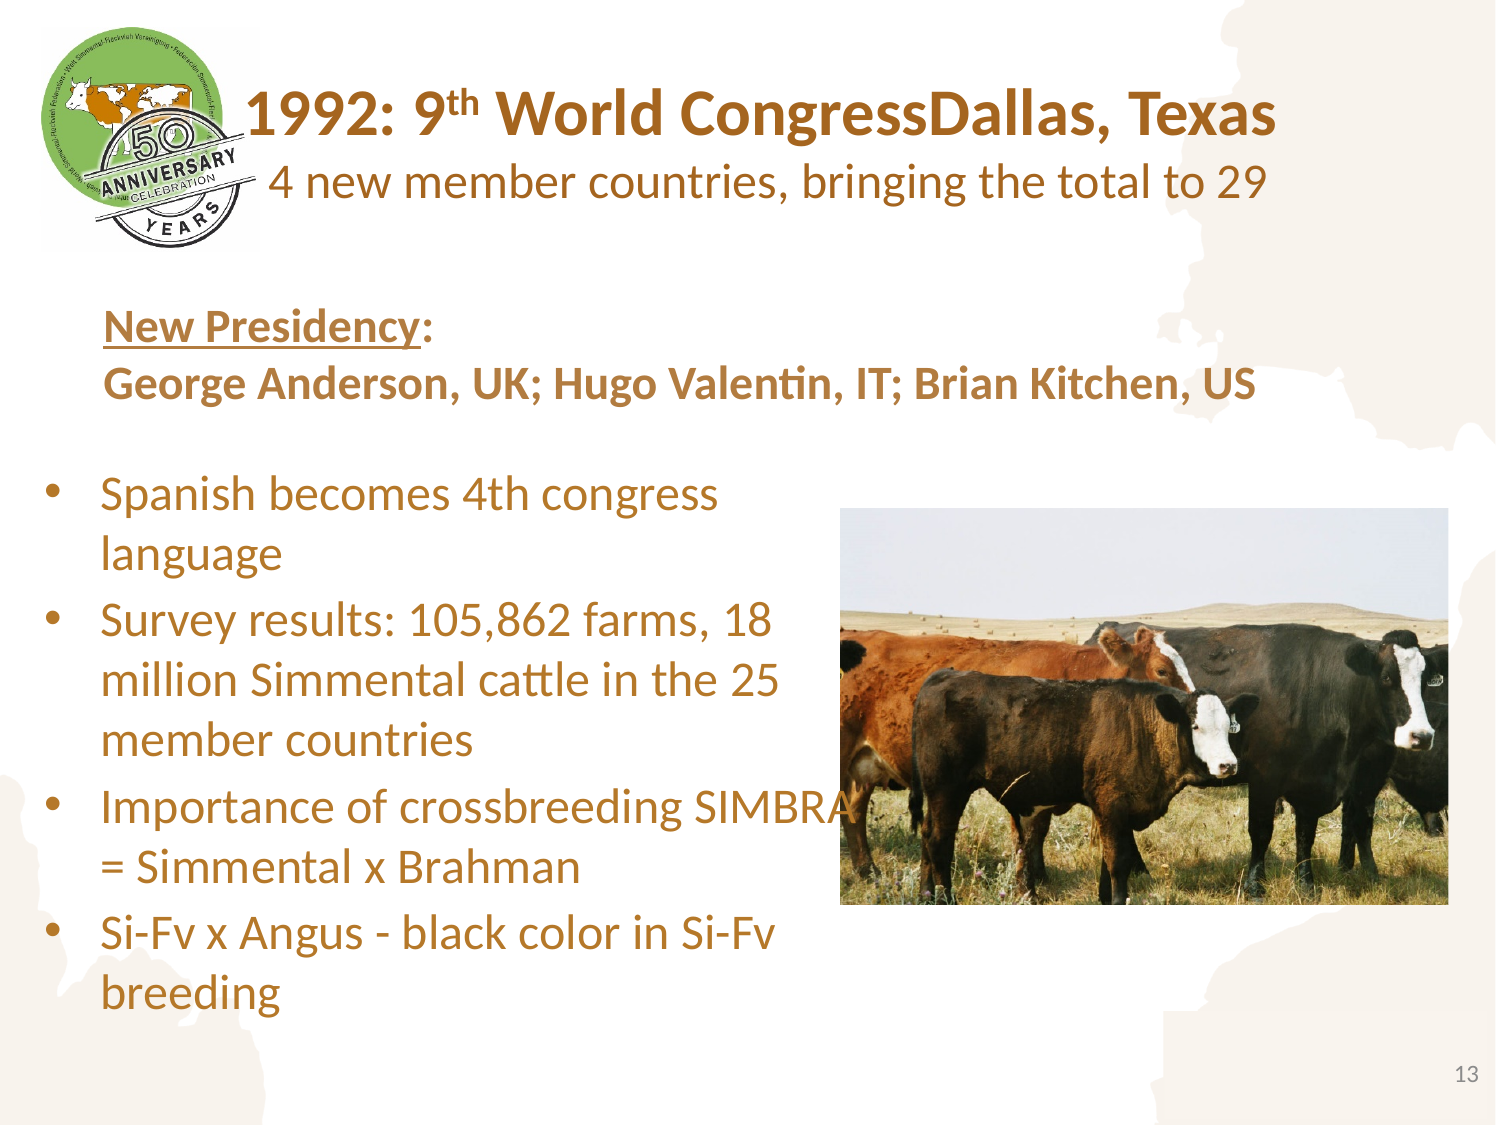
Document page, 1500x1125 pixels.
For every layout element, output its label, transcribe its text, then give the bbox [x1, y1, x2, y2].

picture [0, 0, 1496, 1125]
text_box New Presidency: George Anderson, UK; Hugo Valentin, IT; Brian Kitchen, US [88, 267, 1459, 417]
slide_number 13 [1144, 1042, 1495, 1103]
text_box Spanish becomes 4th congress language Survey results: 105,862 farms, 18 million Simmental cattle in the 25 member countries Importance of crossbreeding SIMBRA = Simmental x Brahman Si-Fv x Angus - black color in Si-Fv breeding [29, 453, 904, 1027]
title 1992: 9th World CongressDallas, Texas 4 new member countries, bringing the total to 29 [54, 45, 1483, 233]
